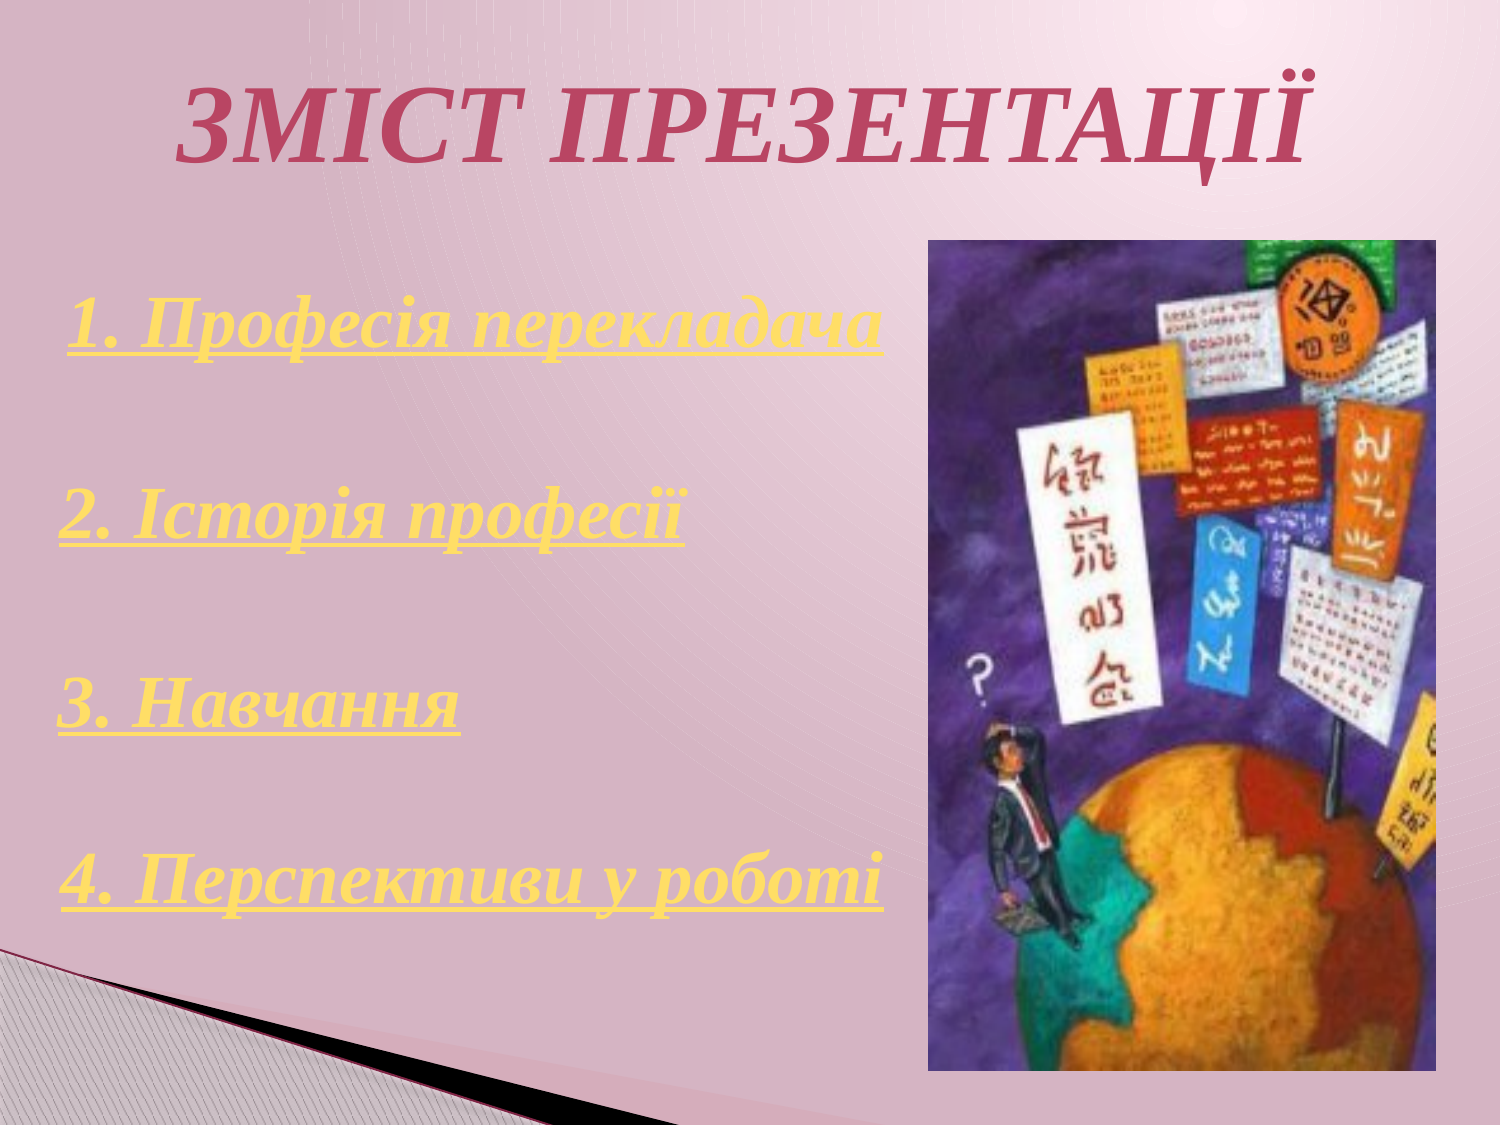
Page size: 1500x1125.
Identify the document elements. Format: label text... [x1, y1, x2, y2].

text_box 3. Навчання [42, 645, 477, 751]
text_box 4. Перспективи у роботі [45, 820, 900, 926]
text_box 1. Професія перекладача [51, 265, 900, 371]
picture [928, 240, 1436, 1071]
text_box 2. Історія професії [44, 456, 701, 562]
text_box Зміст презентації [162, 42, 1328, 193]
